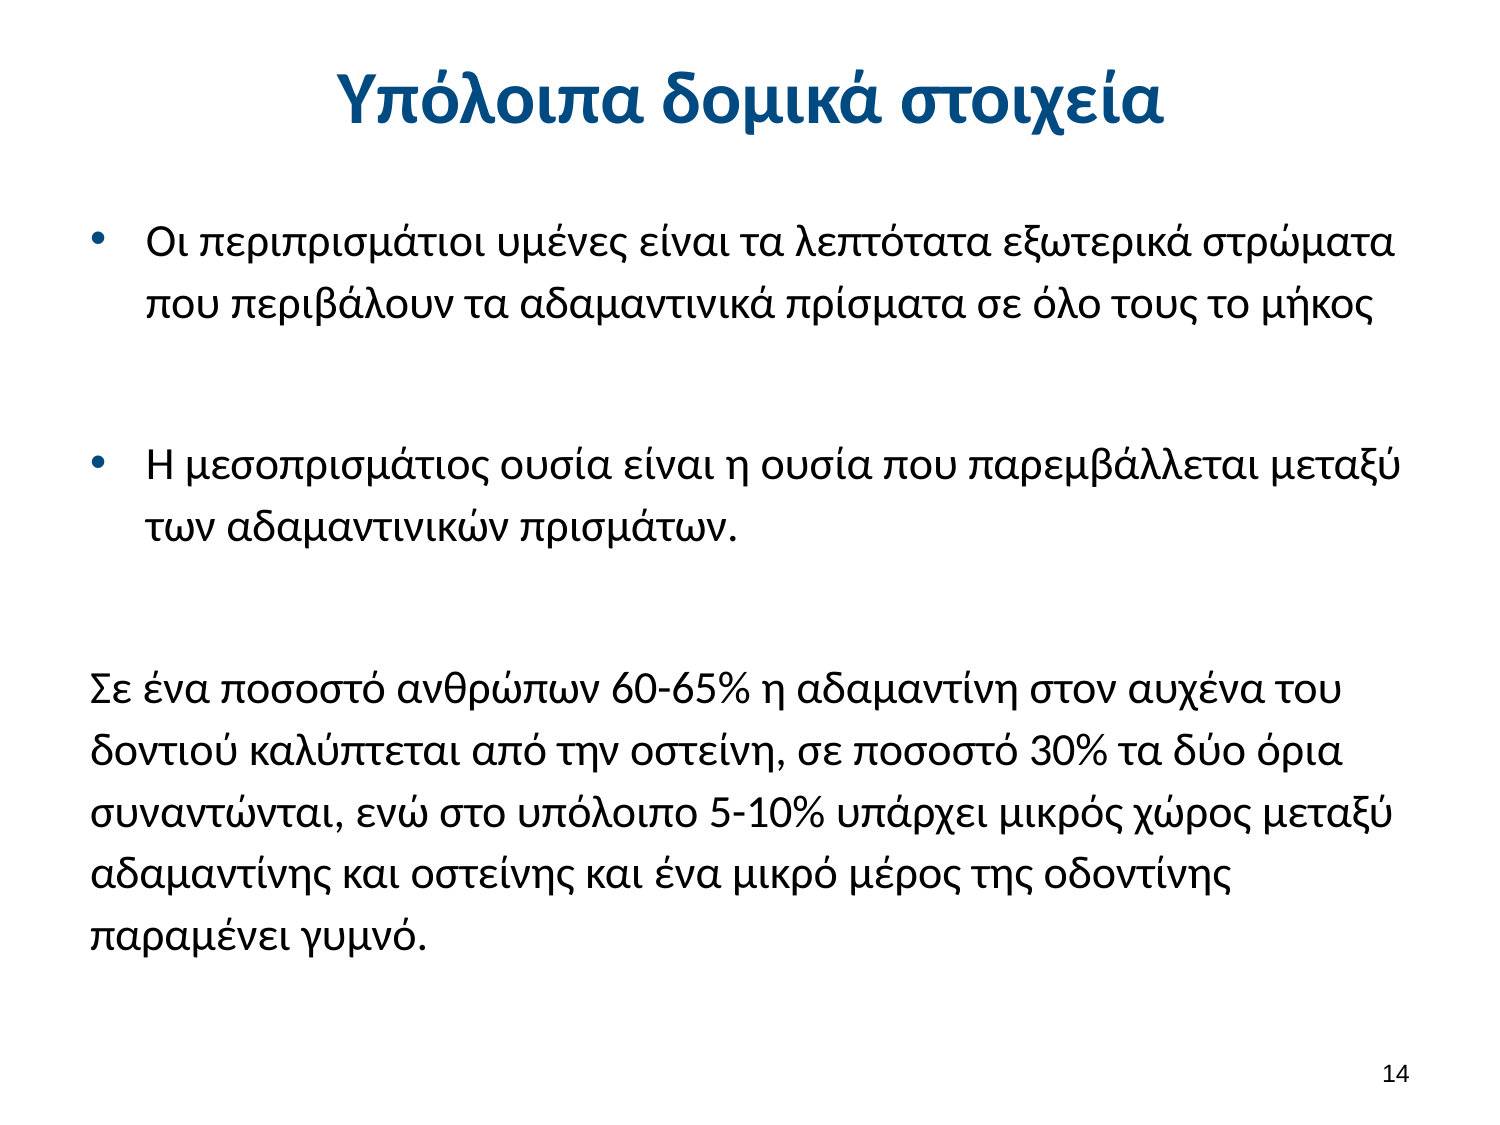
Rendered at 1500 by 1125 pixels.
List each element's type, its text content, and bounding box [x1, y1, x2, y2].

slide_number 13 [1074, 1042, 1425, 1103]
list Οι περιπρισμάτιοι υμένες είναι τα λεπτότατα εξωτερικά στρώματα που περιβάλουν τα αδαμαντινικά πρίσματα σε όλο τους το μήκος Η μεσοπρισμάτιος ουσία είναι η ουσία που παρεμβάλλεται μεταξύ των αδαμαντινικών πρισμάτων. Σε ένα ποσοστό ανθρώπων 60-65% η αδαμαντίνη στον αυχένα του δοντιού καλύπτεται από την οστείνη, σε ποσοστό 30% τα δύο όρια συναντώνται, ενώ στο υπόλοιπο 5-10% υπάρχει μικρός χώρος μεταξύ αδαμαντίνης και οστείνης και ένα μικρό μέρος της οδοντίνης παραμένει γυμνό. [75, 196, 1425, 1024]
title Υπόλοιπα δομικά στοιχεία [76, 19, 1427, 169]
